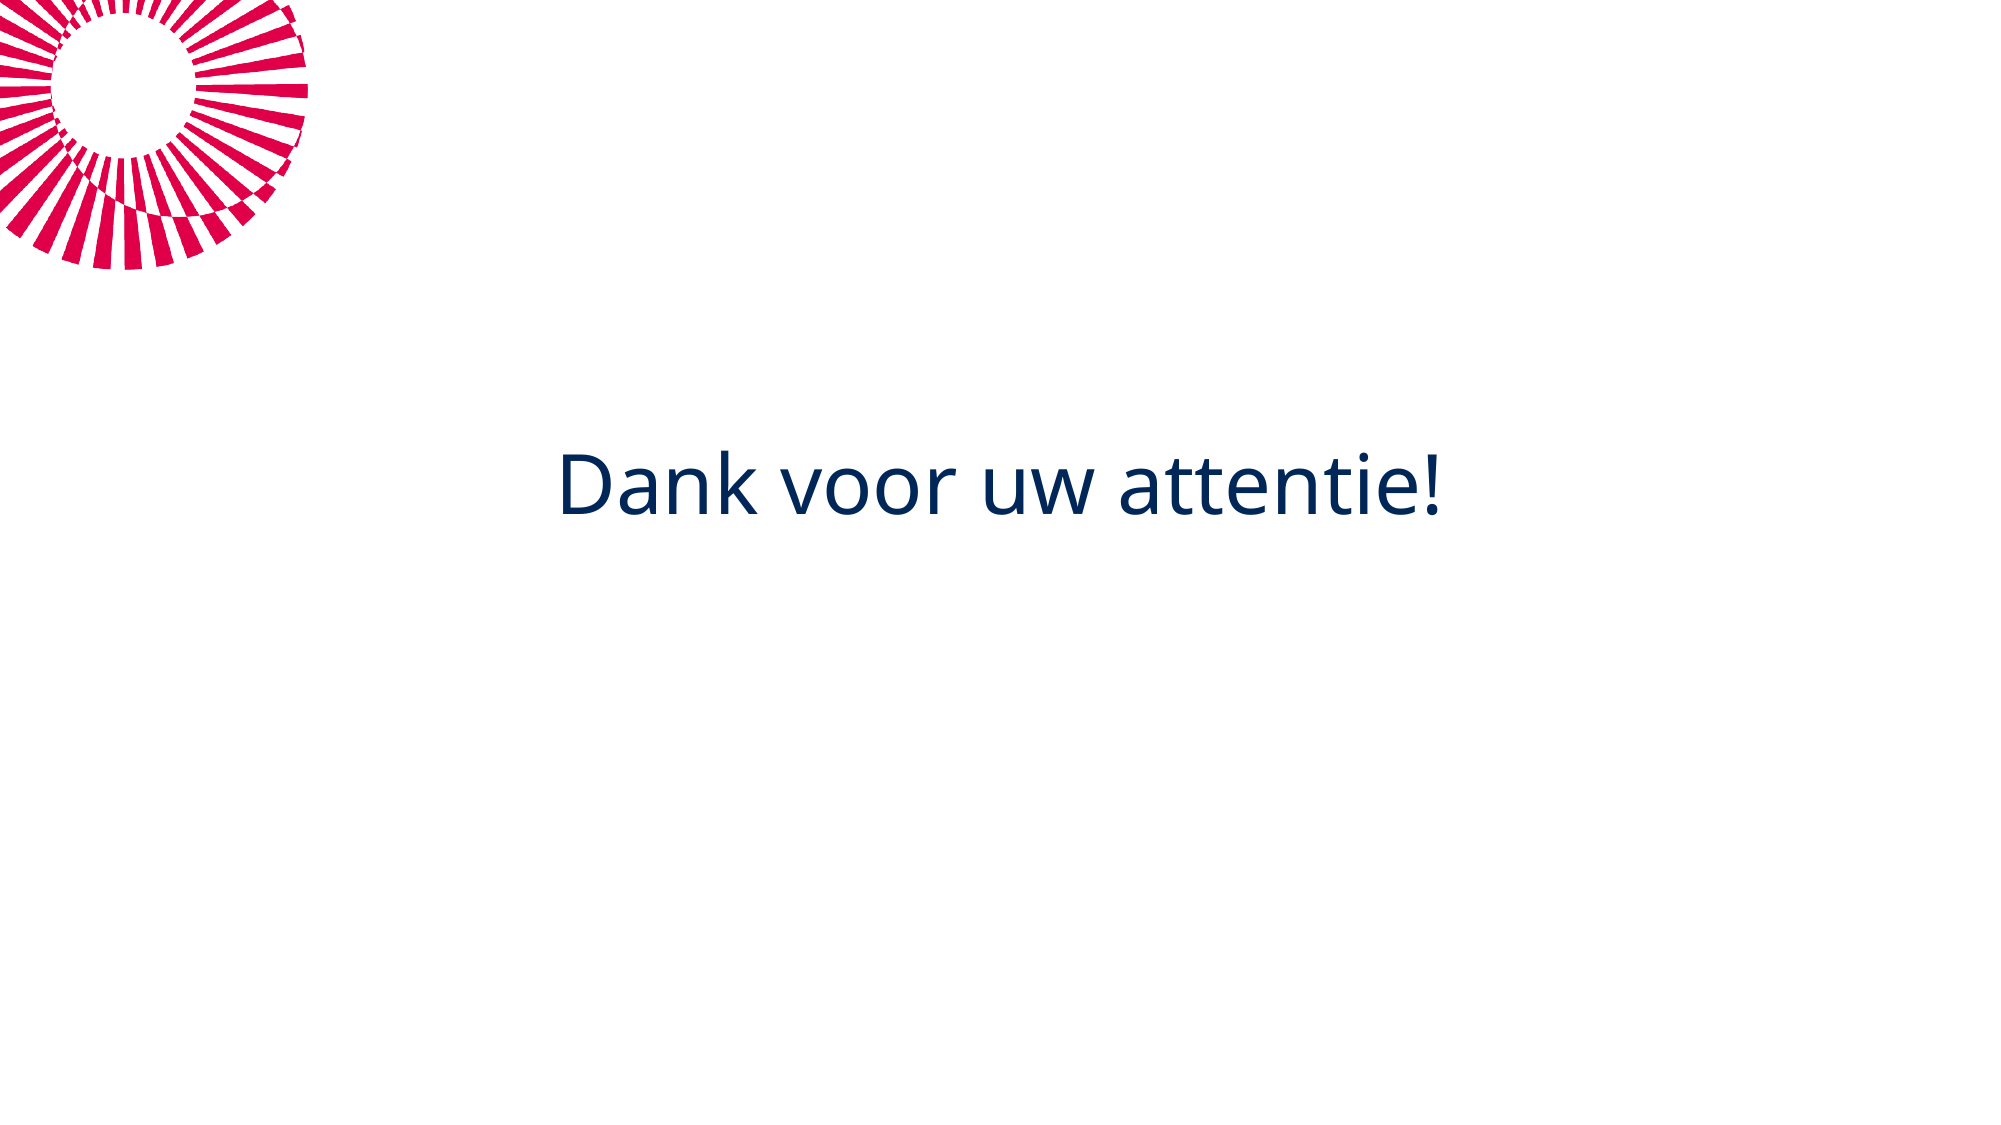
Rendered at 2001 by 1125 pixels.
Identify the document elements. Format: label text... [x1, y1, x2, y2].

list Dank voor uw attentie! [184, 435, 1816, 1076]
picture [0, 0, 308, 270]
